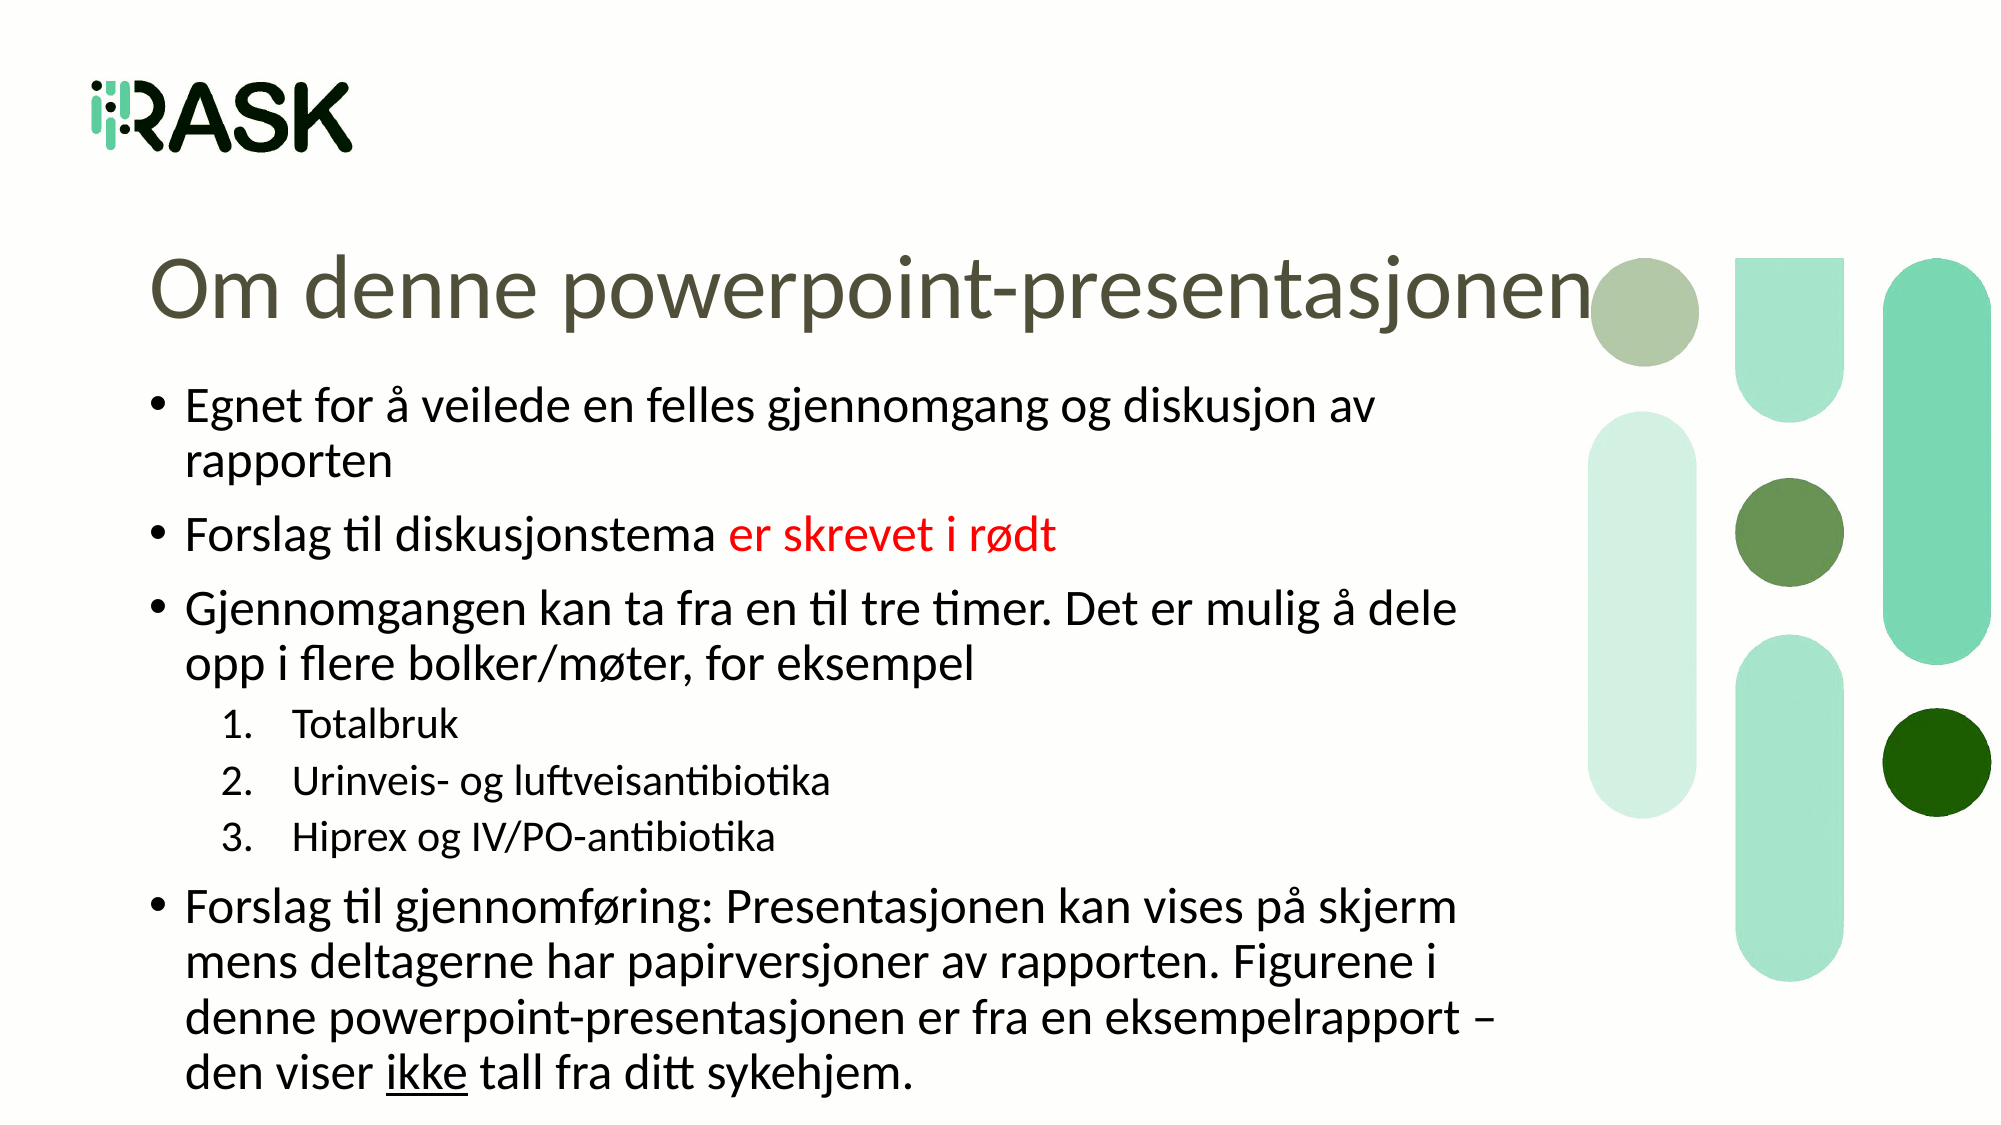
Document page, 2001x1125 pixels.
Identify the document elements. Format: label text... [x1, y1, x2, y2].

title Om denne powerpoint-presentasjonen [134, 206, 1719, 372]
picture [0, 0, 2001, 1125]
list Egnet for å veilede en felles gjennomgang og diskusjon av rapporten Forslag til diskusjonstema er skrevet i rødt Gjennomgangen kan ta fra en til tre timer. Det er mulig å dele opp i flere bolker/møter, for eksempel Totalbruk Urinveis- og luftveisantibiotika Hiprex og IV/PO-antibiotika Forslag til gjennomføring: Presentasjonen kan vises på skjerm mens deltagerne har papirversjoner av rapporten. Figurene i denne powerpoint-presentasjonen er fra en eksempelrapport – den viser ikke tall fra ditt sykehjem. [134, 371, 1538, 1109]
